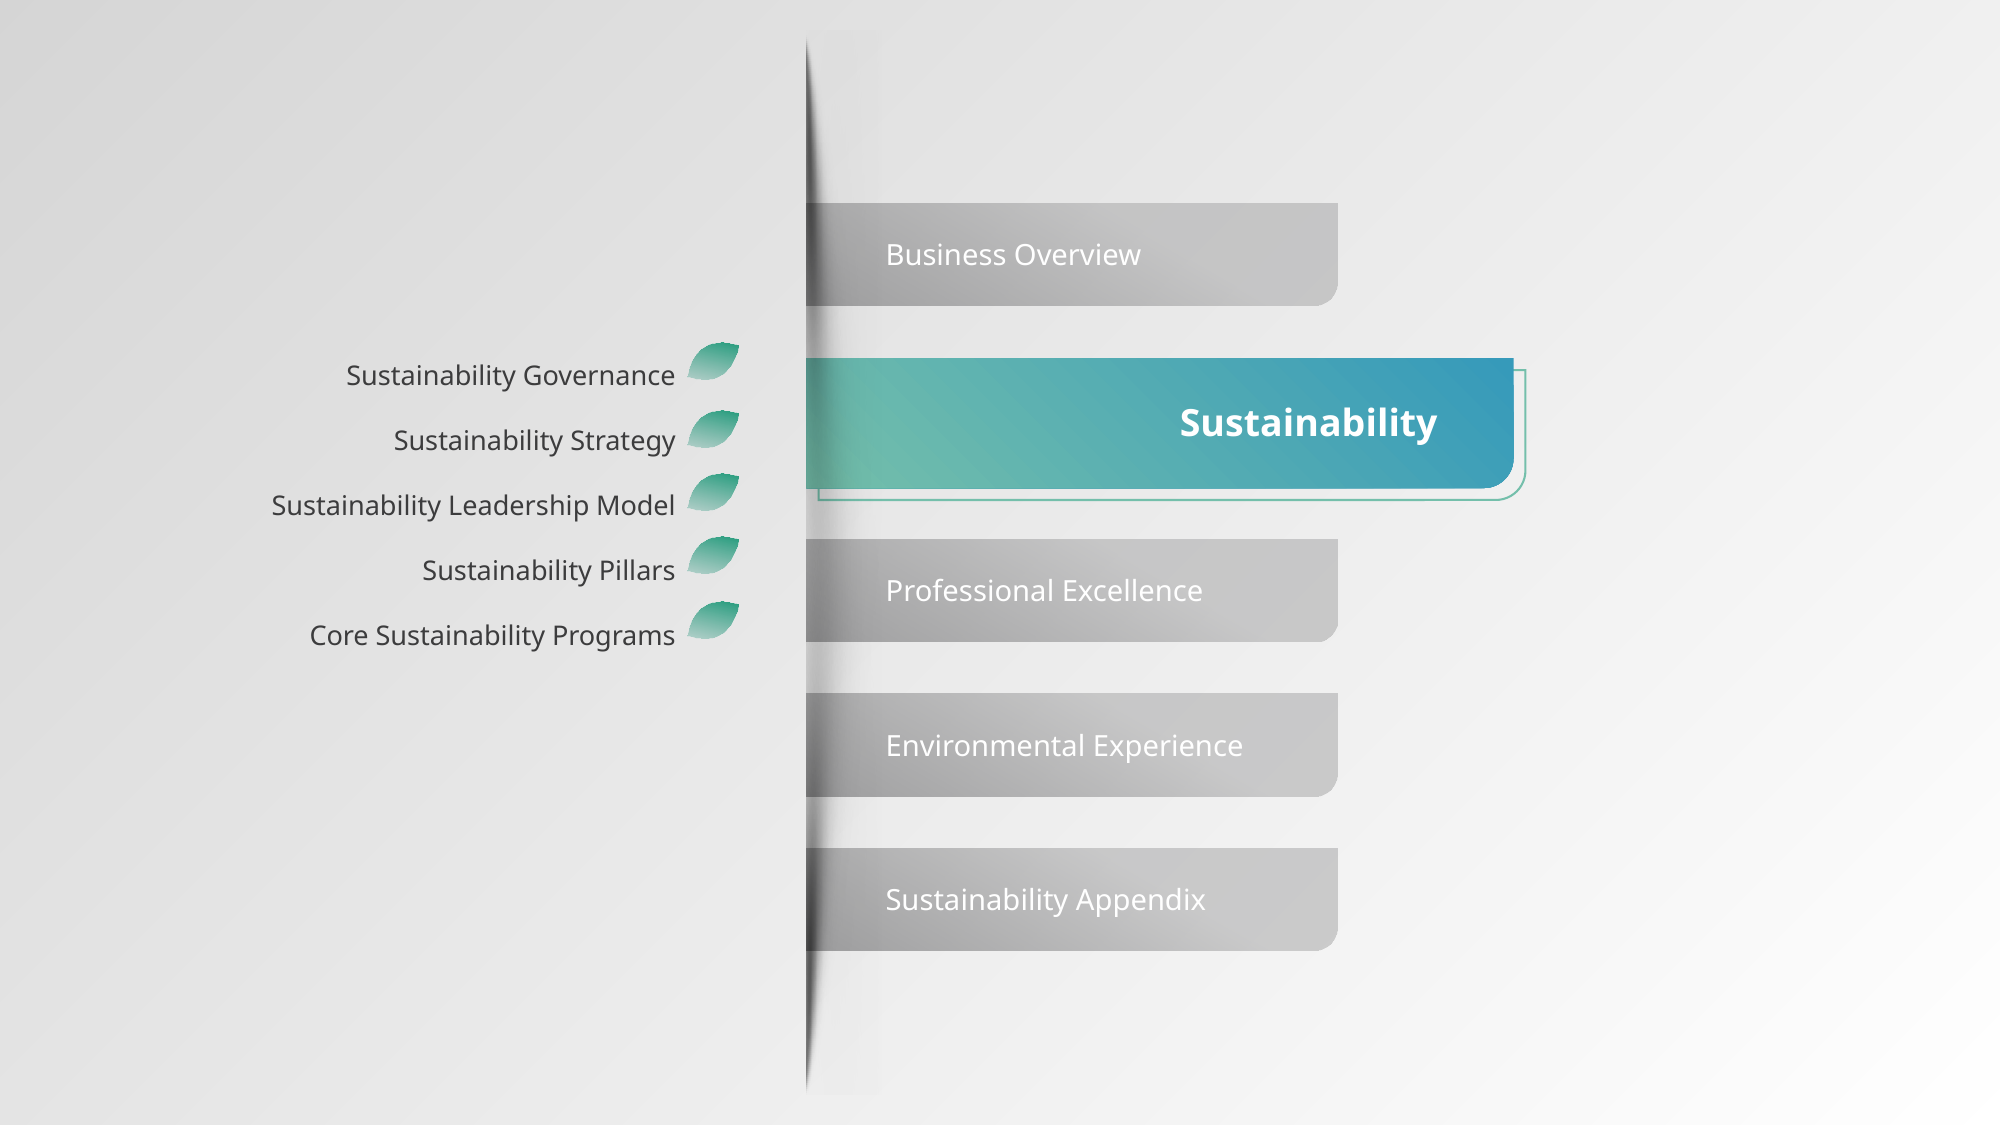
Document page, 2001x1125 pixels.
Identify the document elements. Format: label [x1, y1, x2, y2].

text_box [882, 848, 1338, 951]
text_box [882, 203, 1338, 306]
text_box [882, 358, 1526, 500]
picture [806, 30, 882, 1095]
text_box [882, 693, 1338, 797]
text_box [882, 539, 1338, 642]
text_box [216, 318, 743, 652]
